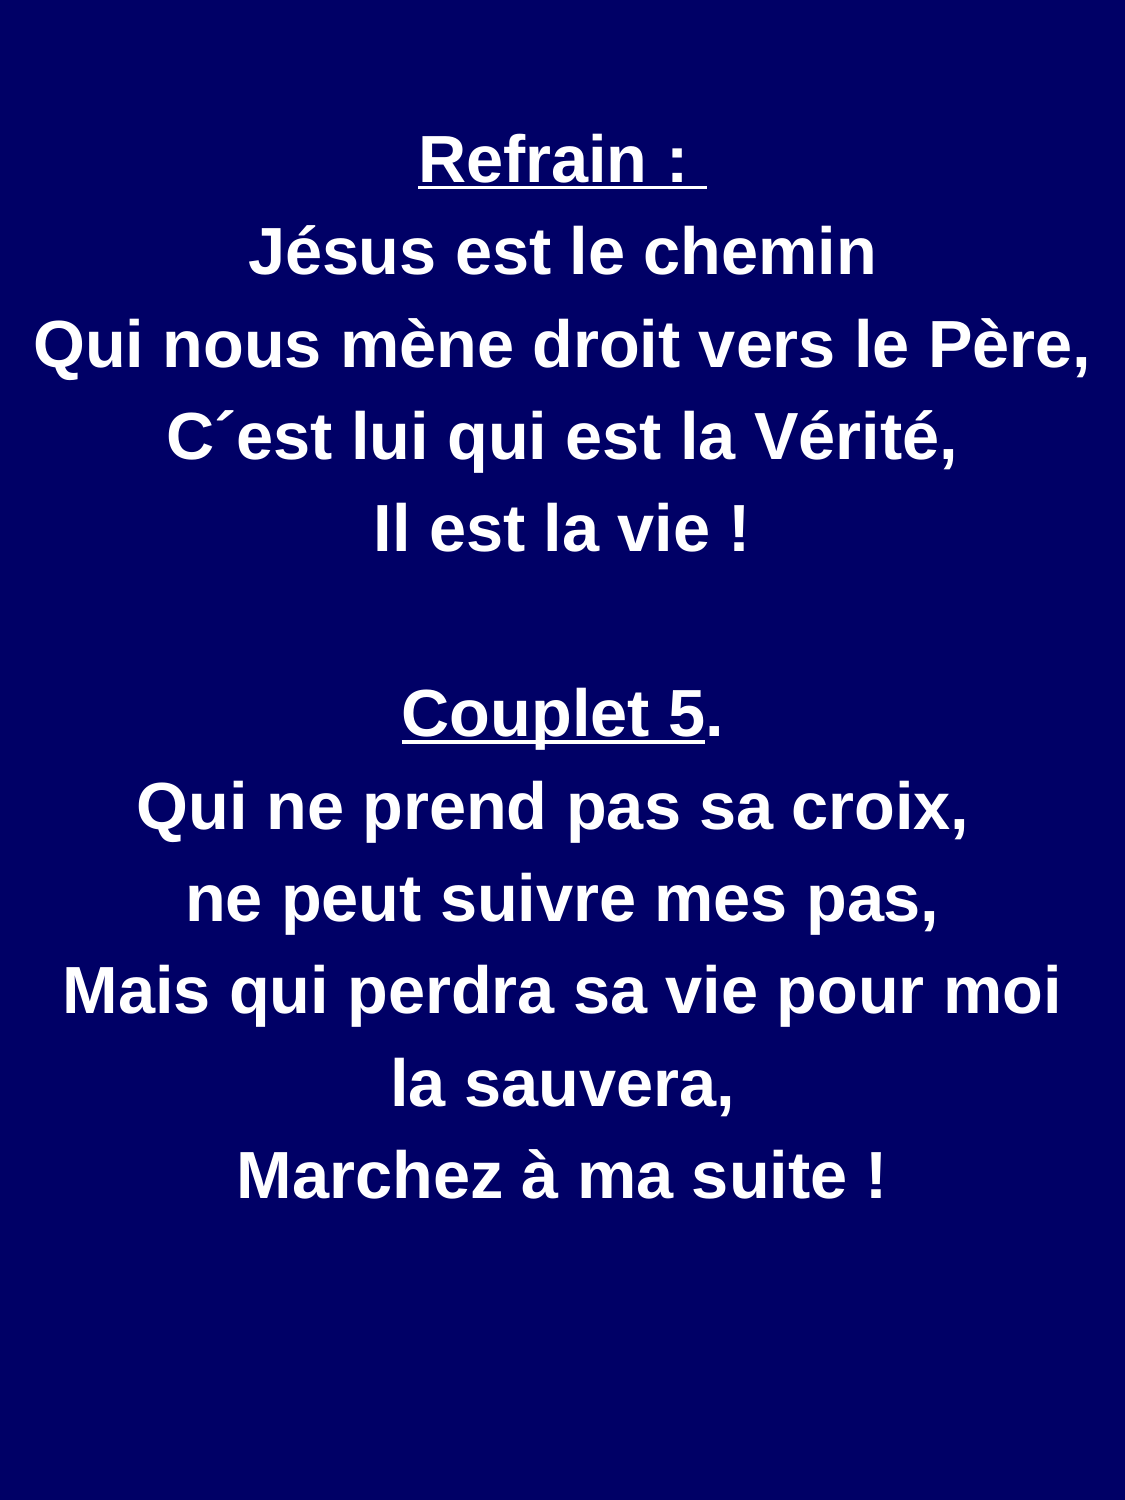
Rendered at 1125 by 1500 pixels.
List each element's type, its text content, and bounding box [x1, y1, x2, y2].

text_box Refrain : Jésus est le chemin Qui nous mène droit vers le Père, C´est lui qui est la Vérité, Il est la vie ! Couplet 5. Qui ne prend pas sa croix, ne peut suivre mes pas, Mais qui perdra sa vie pour moi la sauvera, Marchez à ma suite ! [0, 35, 1125, 1500]
text_box [281, 472, 977, 548]
